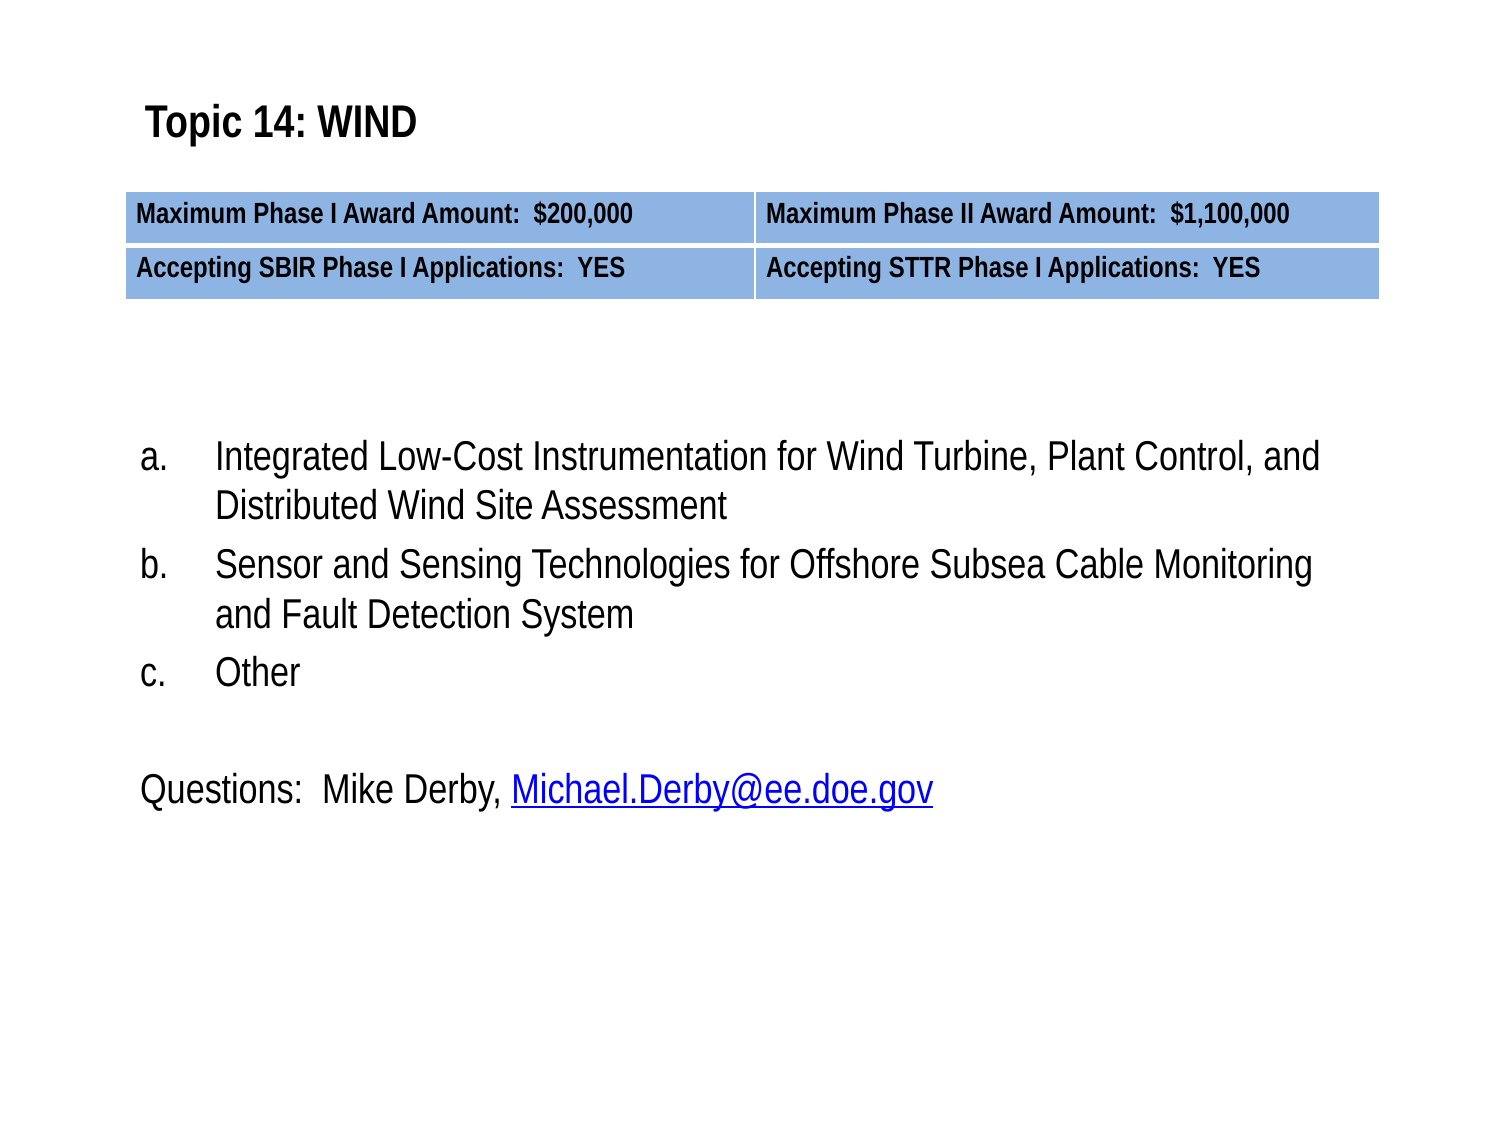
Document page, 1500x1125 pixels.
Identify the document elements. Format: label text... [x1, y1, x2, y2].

table_header Maximum Phase II Award Amount: $1,100,000 [756, 192, 1379, 243]
subtitle Integrated Low-Cost Instrumentation for Wind Turbine, Plant Control, and Distributed Wind Site Assessment Sensor and Sensing Technologies for Offshore Subsea Cable Monitoring and Fault Detection System Other Questions: Mike Derby, Michael.Derby@ee.doe.gov [125, 362, 1381, 1025]
table_cell Accepting SBIR Phase I Applications: YES [126, 248, 754, 299]
table_cell Accepting STTR Phase I Applications: YES [756, 248, 1379, 299]
title Topic 14: WIND [130, 50, 1381, 188]
table_header Maximum Phase I Award Amount: $200,000 [126, 192, 754, 243]
